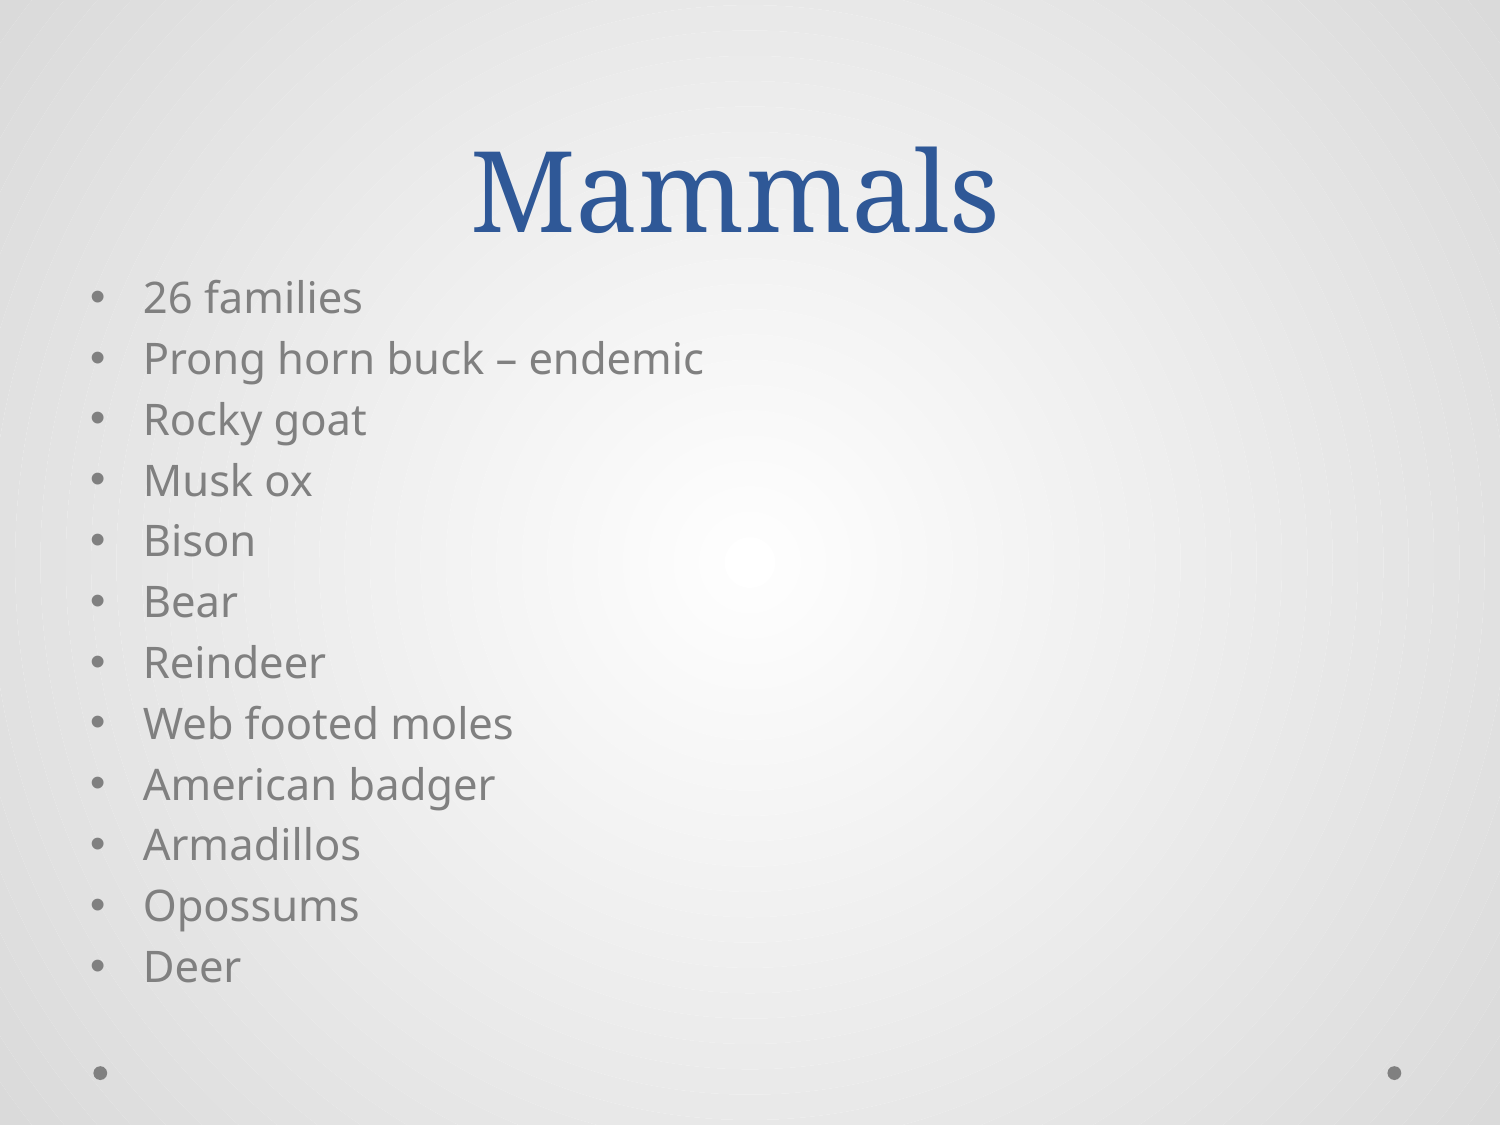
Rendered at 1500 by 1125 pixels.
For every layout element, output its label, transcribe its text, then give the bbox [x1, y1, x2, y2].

title Mammals [75, 0, 1425, 262]
list 26 families Prong horn buck – endemic Rocky goat Musk ox Bison Bear Reindeer Web footed moles American badger Armadillos Opossums Deer [75, 262, 1425, 1005]
